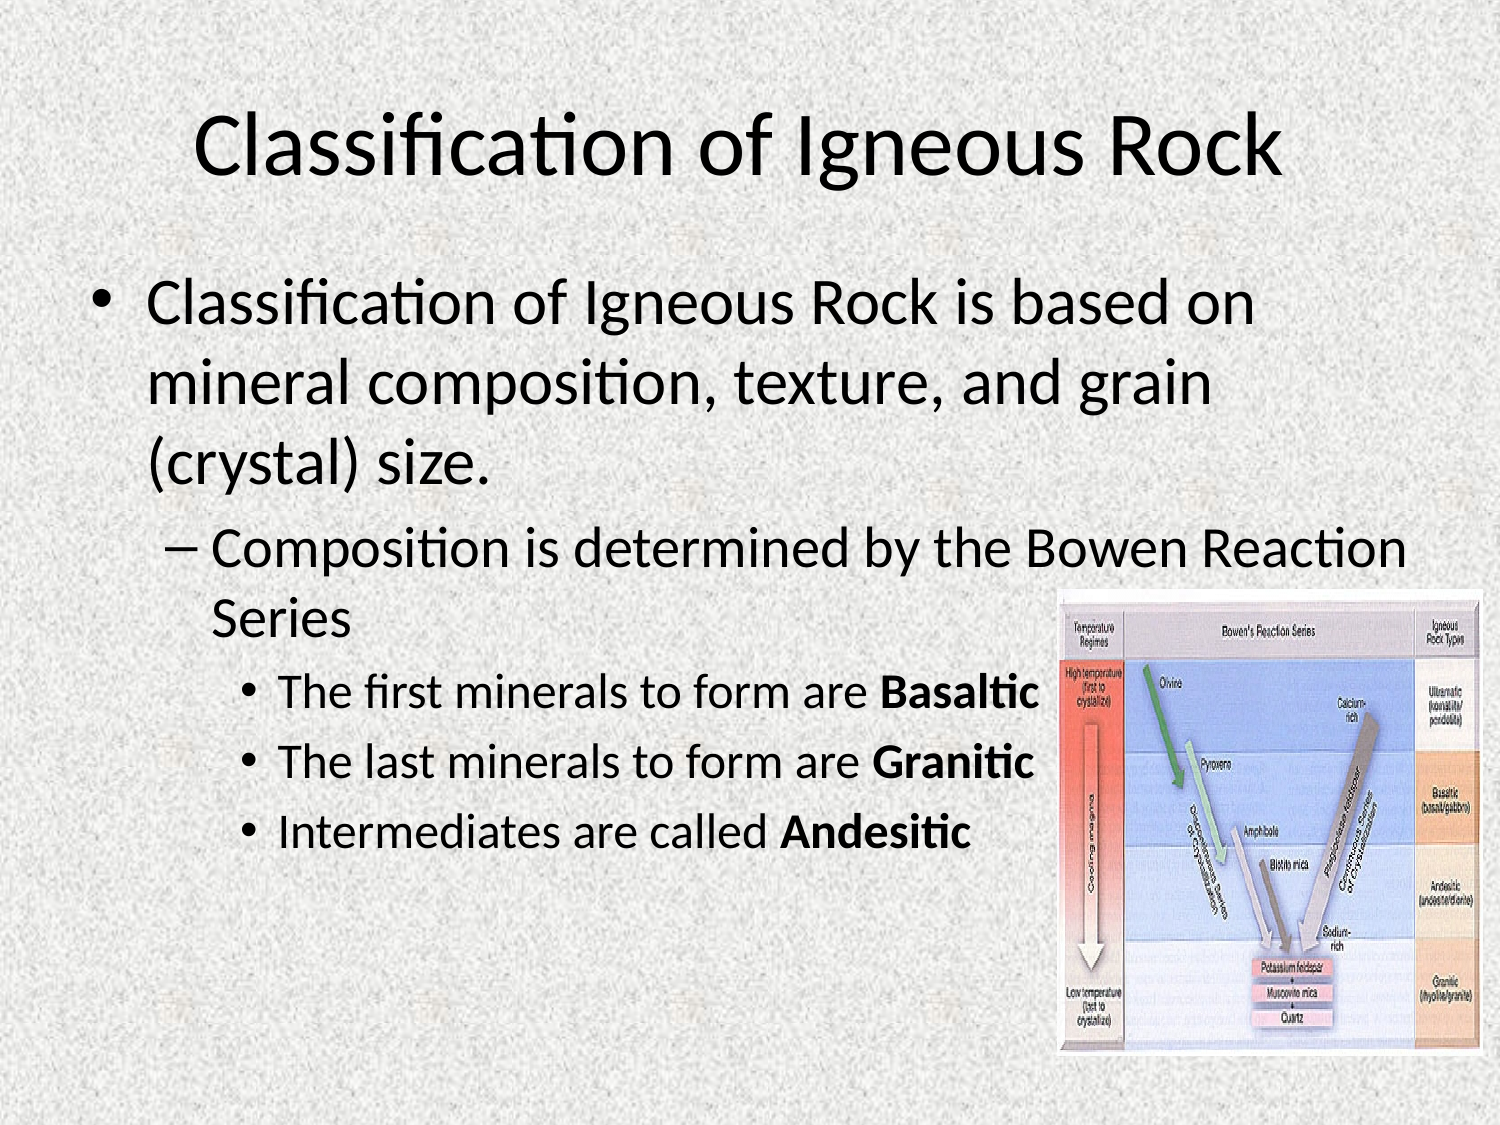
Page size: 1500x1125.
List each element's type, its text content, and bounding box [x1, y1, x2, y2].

picture [0, 0, 1500, 1125]
title Classification of Igneous Rock [75, 45, 1425, 233]
list Classification of Igneous Rock is based on mineral composition, texture, and grain (crystal) size. Composition is determined by the Bowen Reaction Series The first minerals to form are Basaltic The last minerals to form are Granitic Intermediates are called Andesitic [75, 249, 1425, 993]
